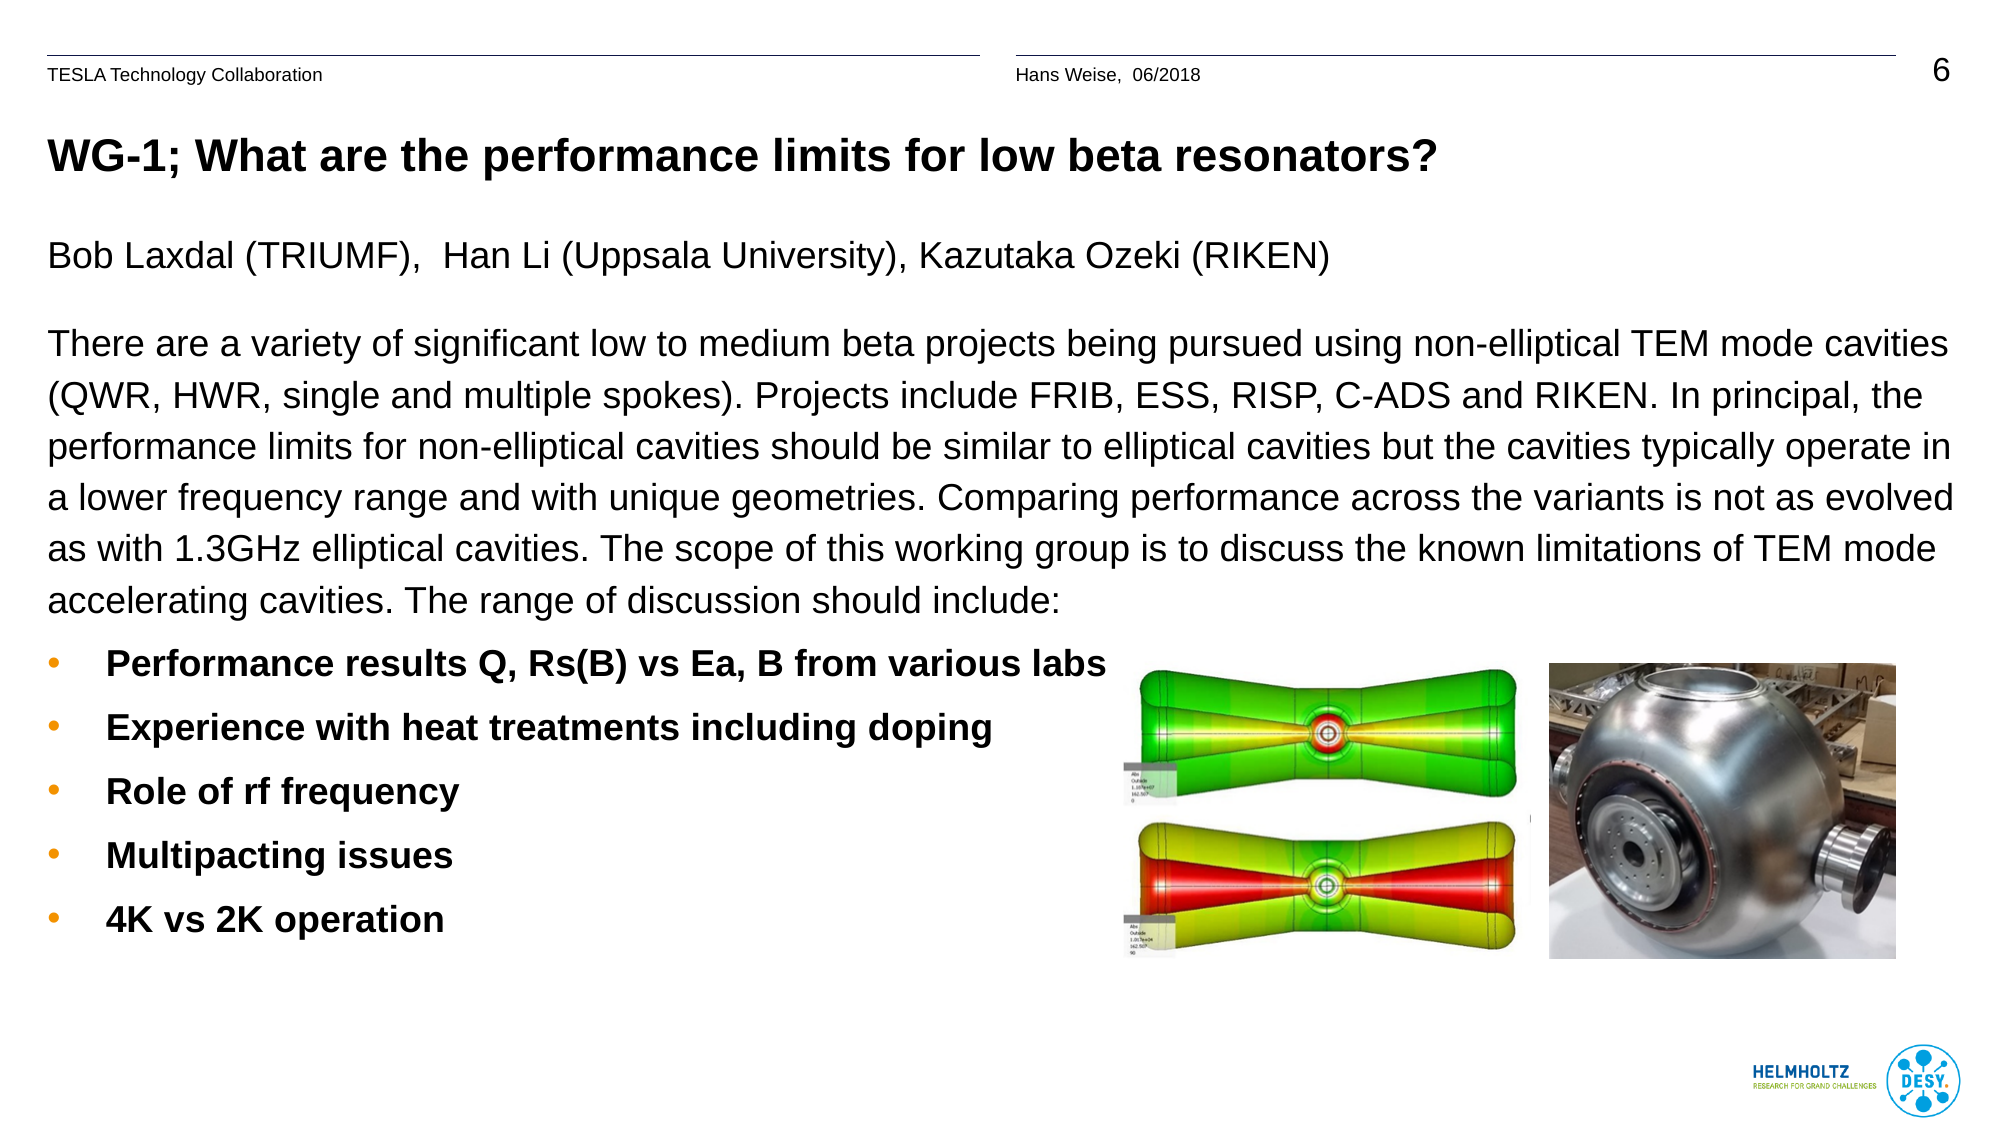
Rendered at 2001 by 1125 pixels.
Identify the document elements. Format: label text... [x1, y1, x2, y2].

list Bob Laxdal (TRIUMF), Han Li (Uppsala University), Kazutaka Ozeki (RIKEN) There are a variety of significant low to medium beta projects being pursued using non-elliptical TEM mode cavities (QWR, HWR, single and multiple spokes). Projects include FRIB, ESS, RISP, C-ADS and RIKEN. In principal, the performance limits for non-elliptical cavities should be similar to elliptical cavities but the cavities typically operate in a lower frequency range and with unique geometries. Comparing performance across the variants is not as evolved as with 1.3GHz elliptical cavities. The scope of this working group is to discuss the known limitations of TEM mode accelerating cavities. The range of discussion should include: Performance results Q, Rs(B) vs Ea, B from various labs Experience with heat treatments including doping Role of rf frequency Multipacting issues 4K vs 2K operation [47, 224, 1961, 970]
picture [1123, 661, 1531, 959]
title WG-1; What are the performance limits for low beta resonators? [47, 98, 1894, 181]
picture [1735, 1042, 1962, 1119]
picture [1549, 663, 1896, 959]
